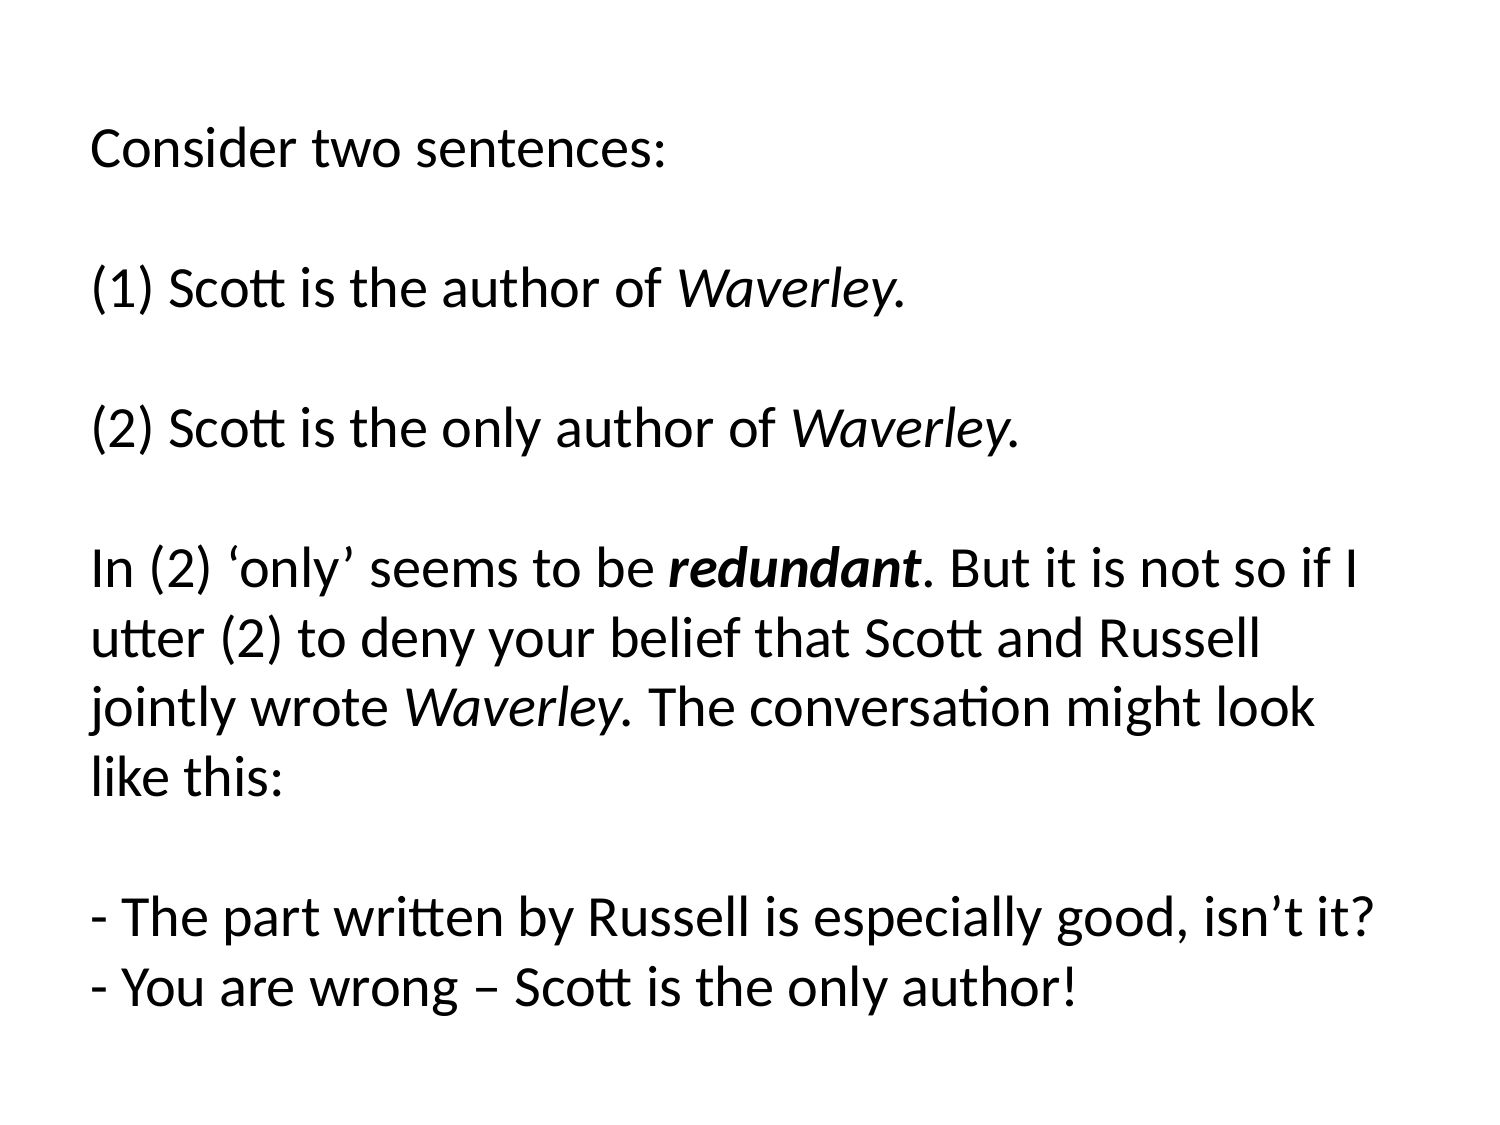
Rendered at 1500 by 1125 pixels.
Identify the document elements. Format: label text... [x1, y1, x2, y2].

title Consider two sentences: (1) Scott is the author of Waverley. (2) Scott is the only author of Waverley. In (2) ‘only’ seems to be redundant. But it is not so if I utter (2) to deny your belief that Scott and Russell jointly wrote Waverley. The conversation might look like this: - The part written by Russell is especially good, isn’t it? - You are wrong – Scott is the only author! [75, 45, 1425, 1083]
